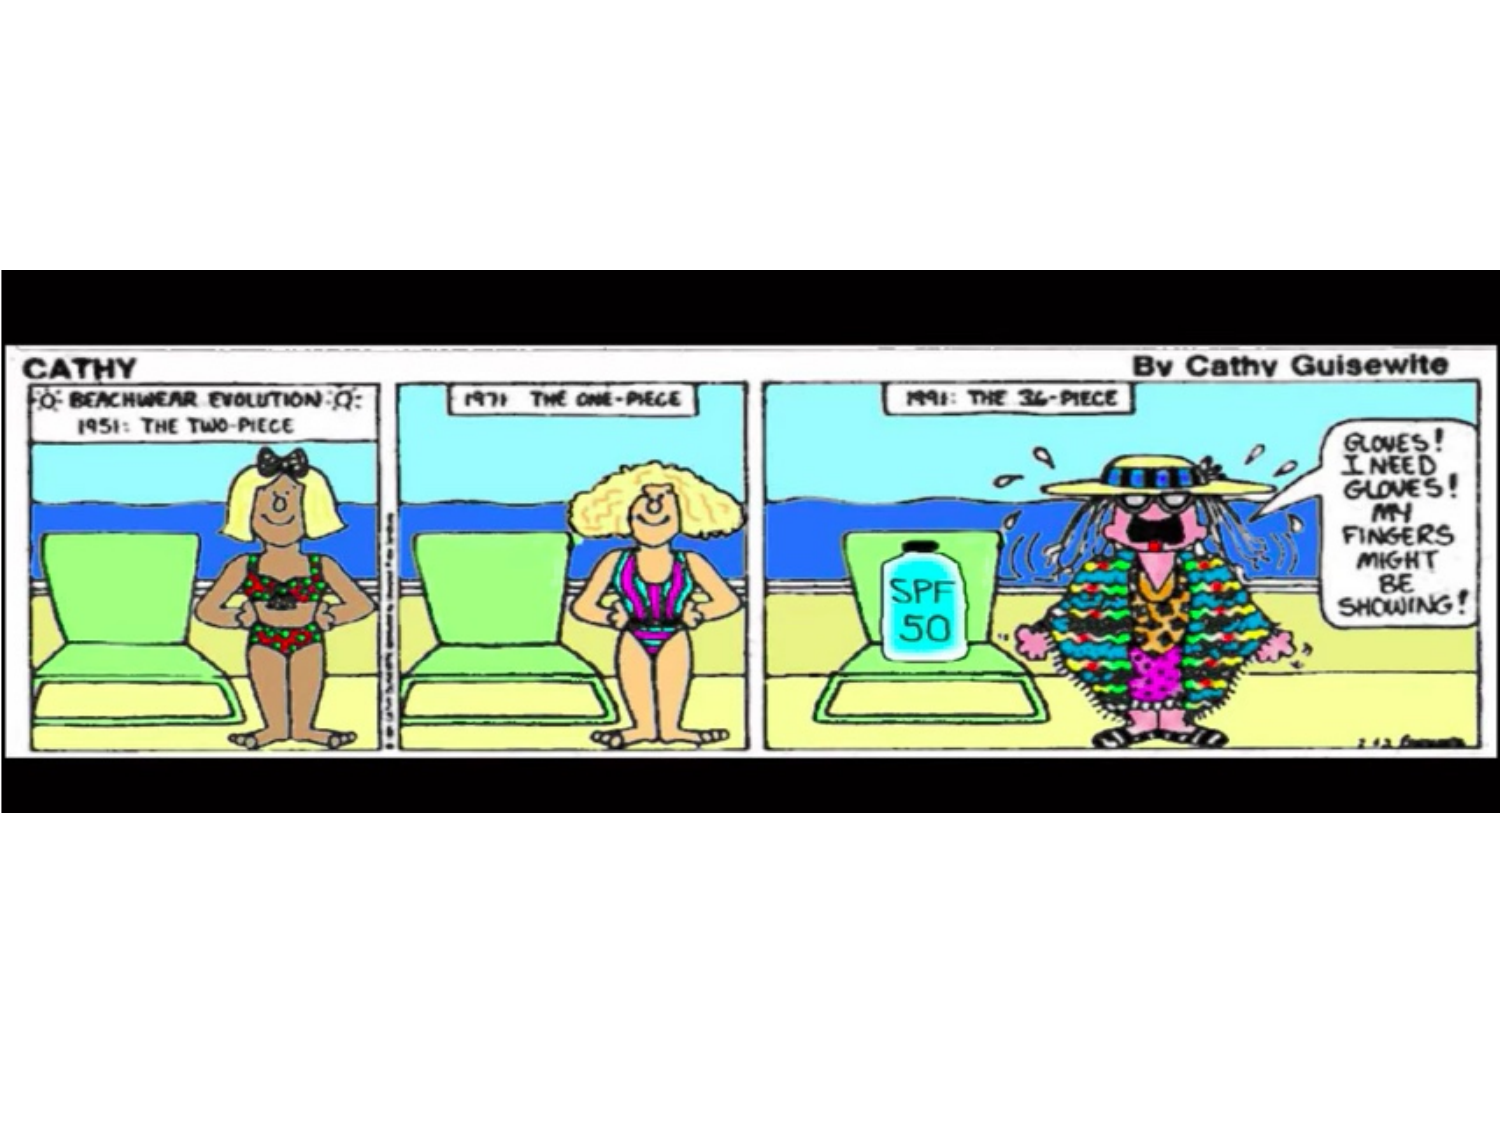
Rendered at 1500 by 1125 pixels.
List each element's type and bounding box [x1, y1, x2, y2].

picture [0, 270, 1500, 814]
